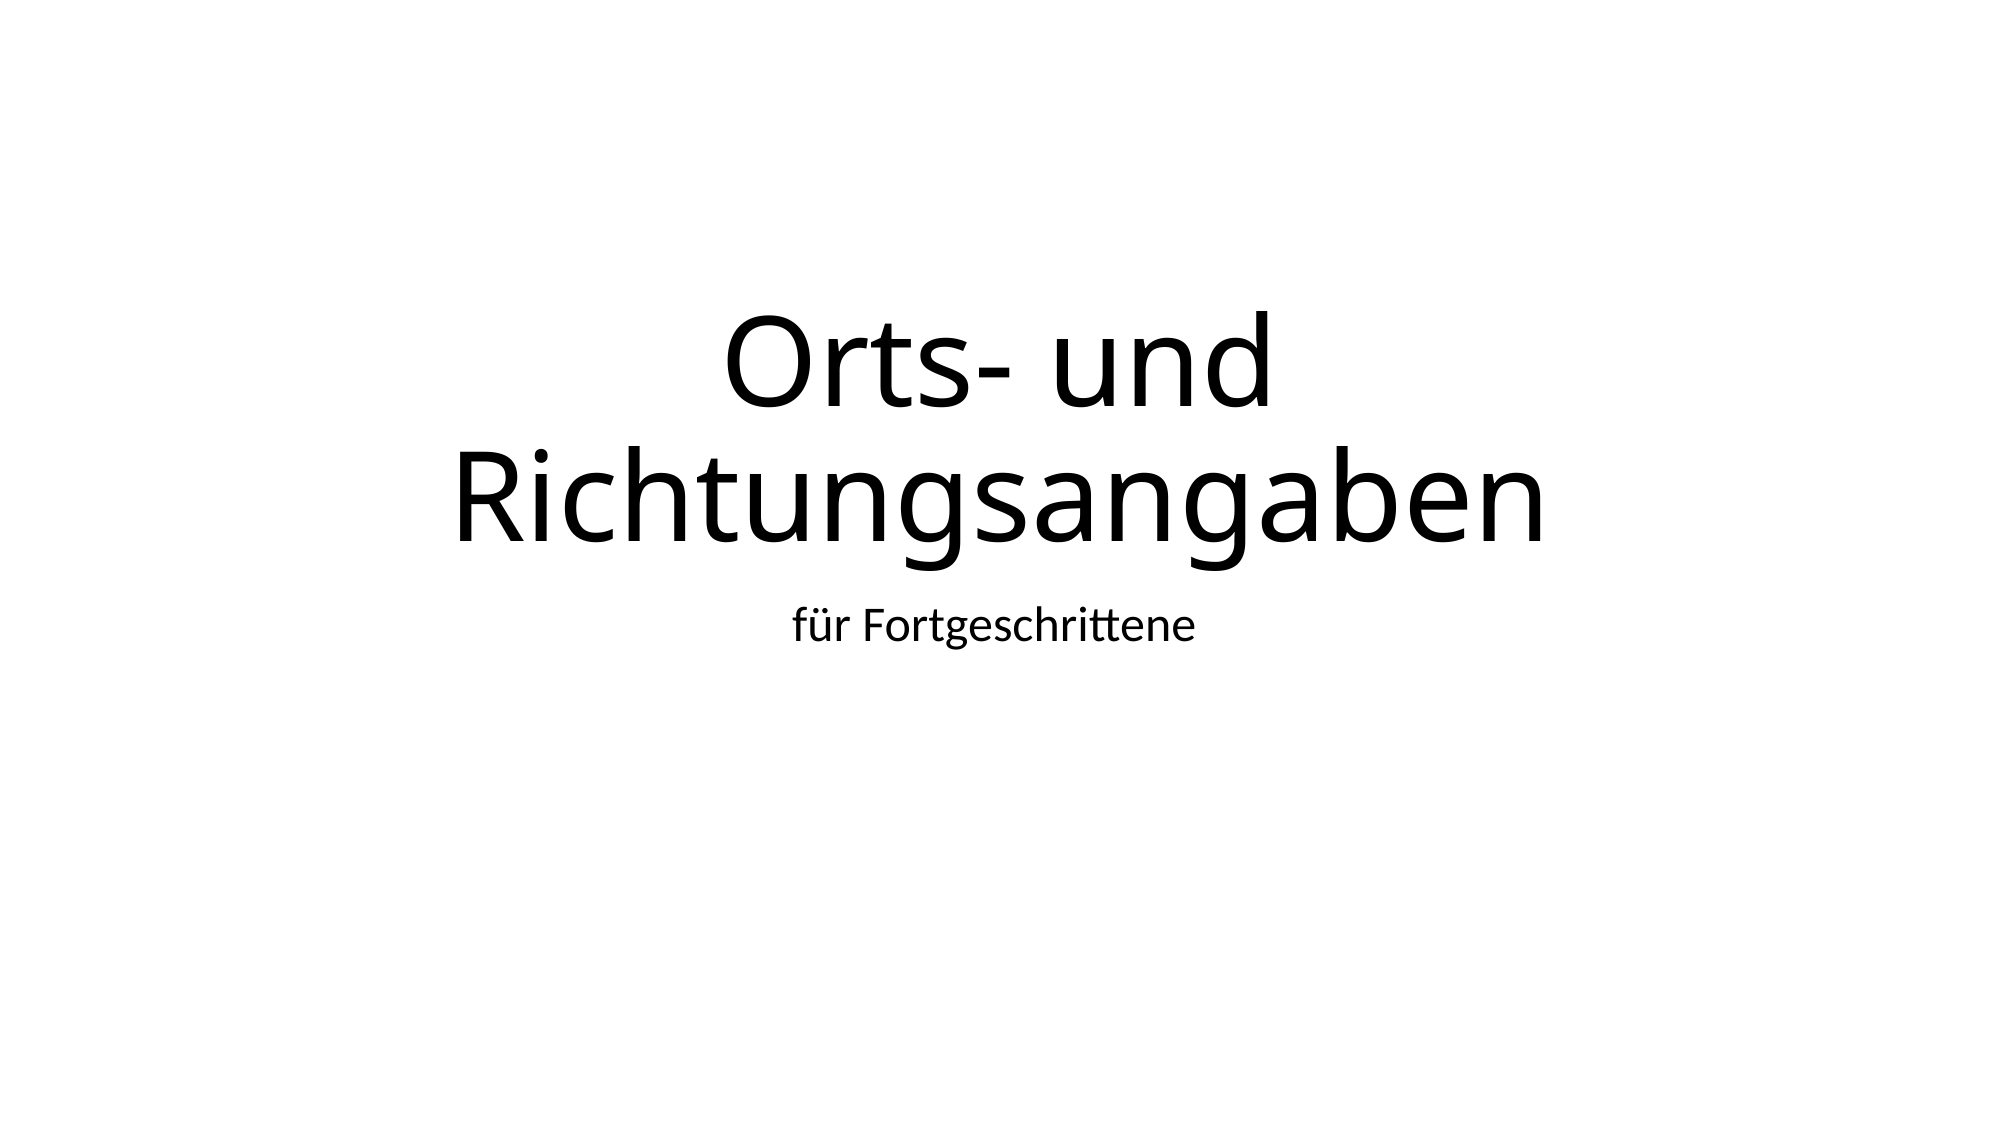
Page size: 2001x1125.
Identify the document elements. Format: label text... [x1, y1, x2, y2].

subtitle für Fortgeschrittene [249, 590, 1750, 863]
title Orts- und Richtungsangaben [249, 184, 1750, 576]
